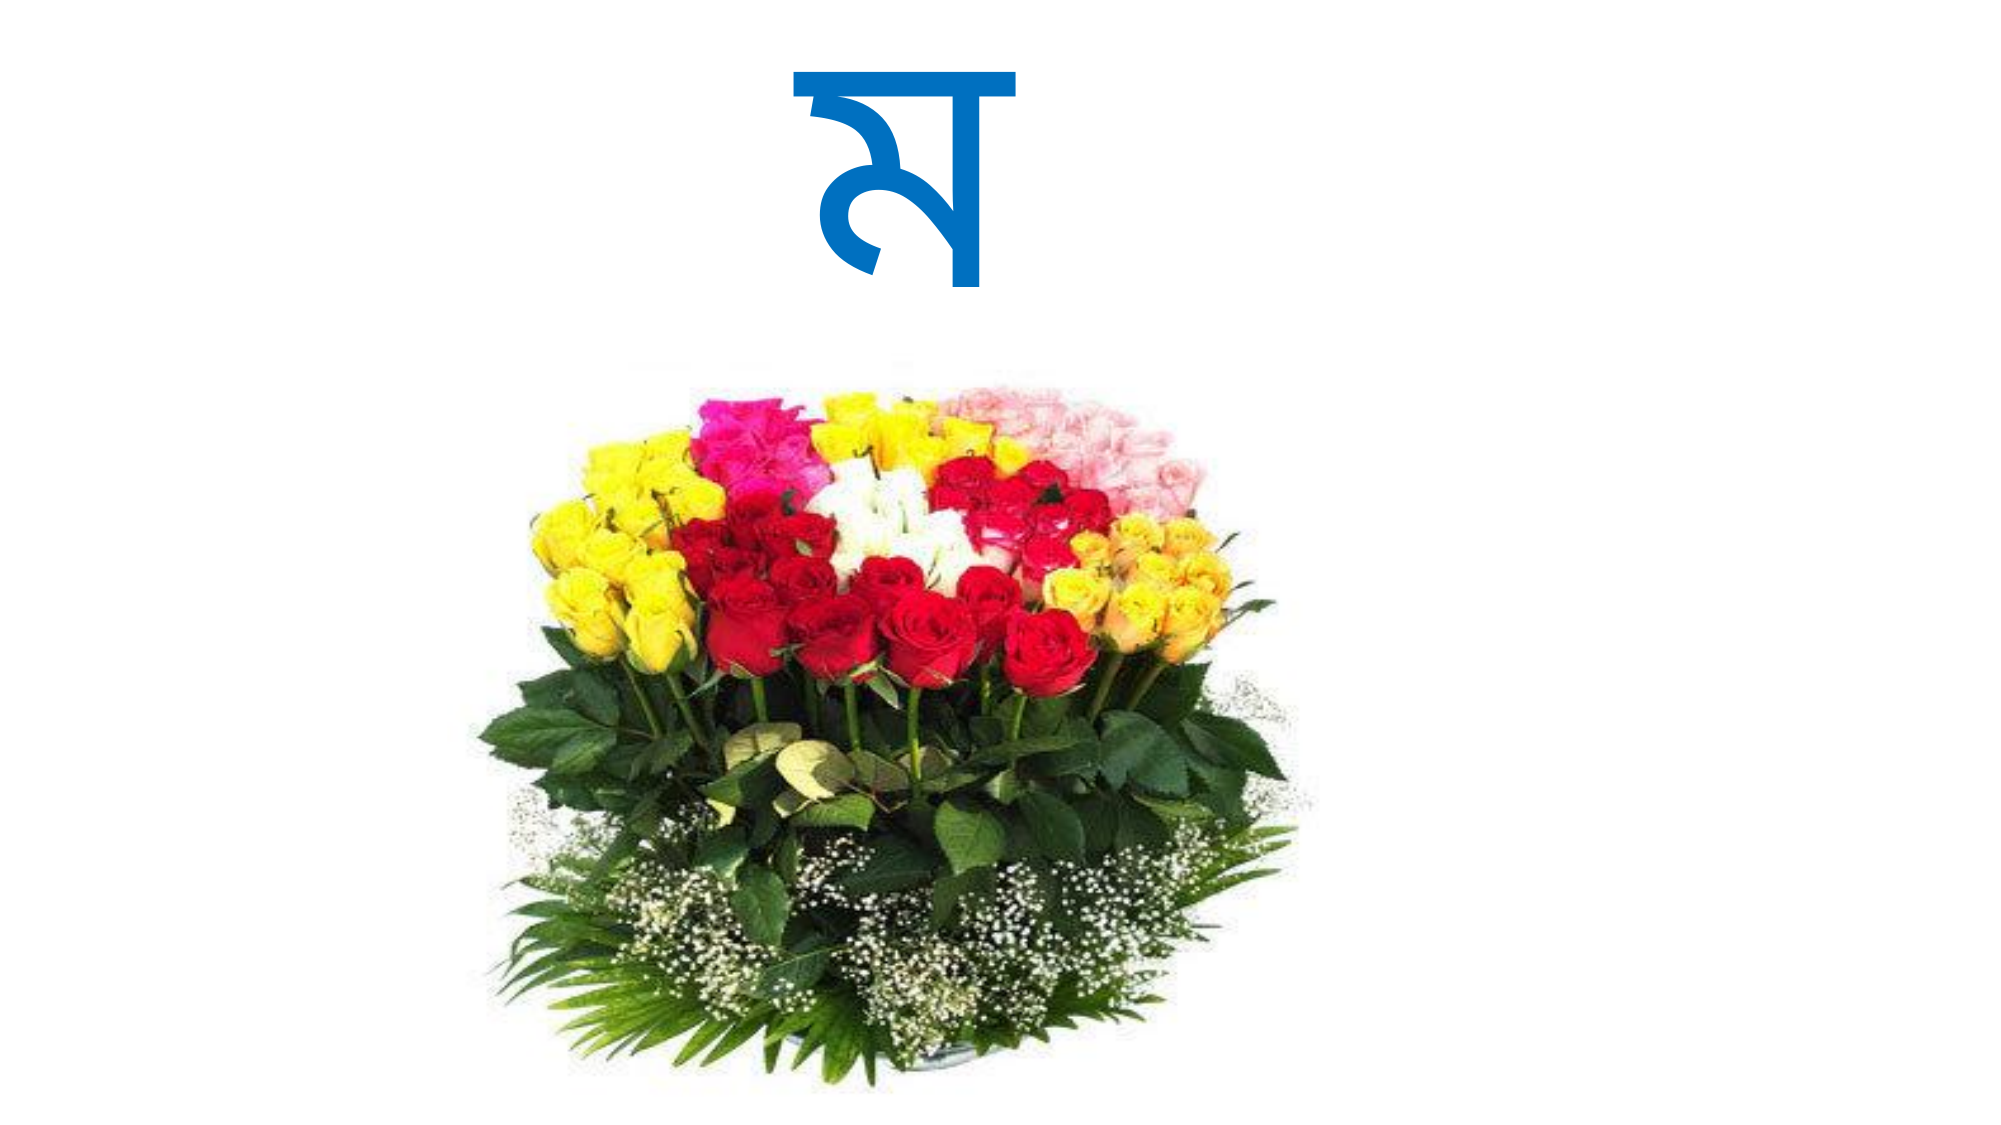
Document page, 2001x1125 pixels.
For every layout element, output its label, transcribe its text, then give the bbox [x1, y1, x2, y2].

picture [447, 353, 1335, 1125]
title স্বাগতম [447, 0, 1363, 370]
